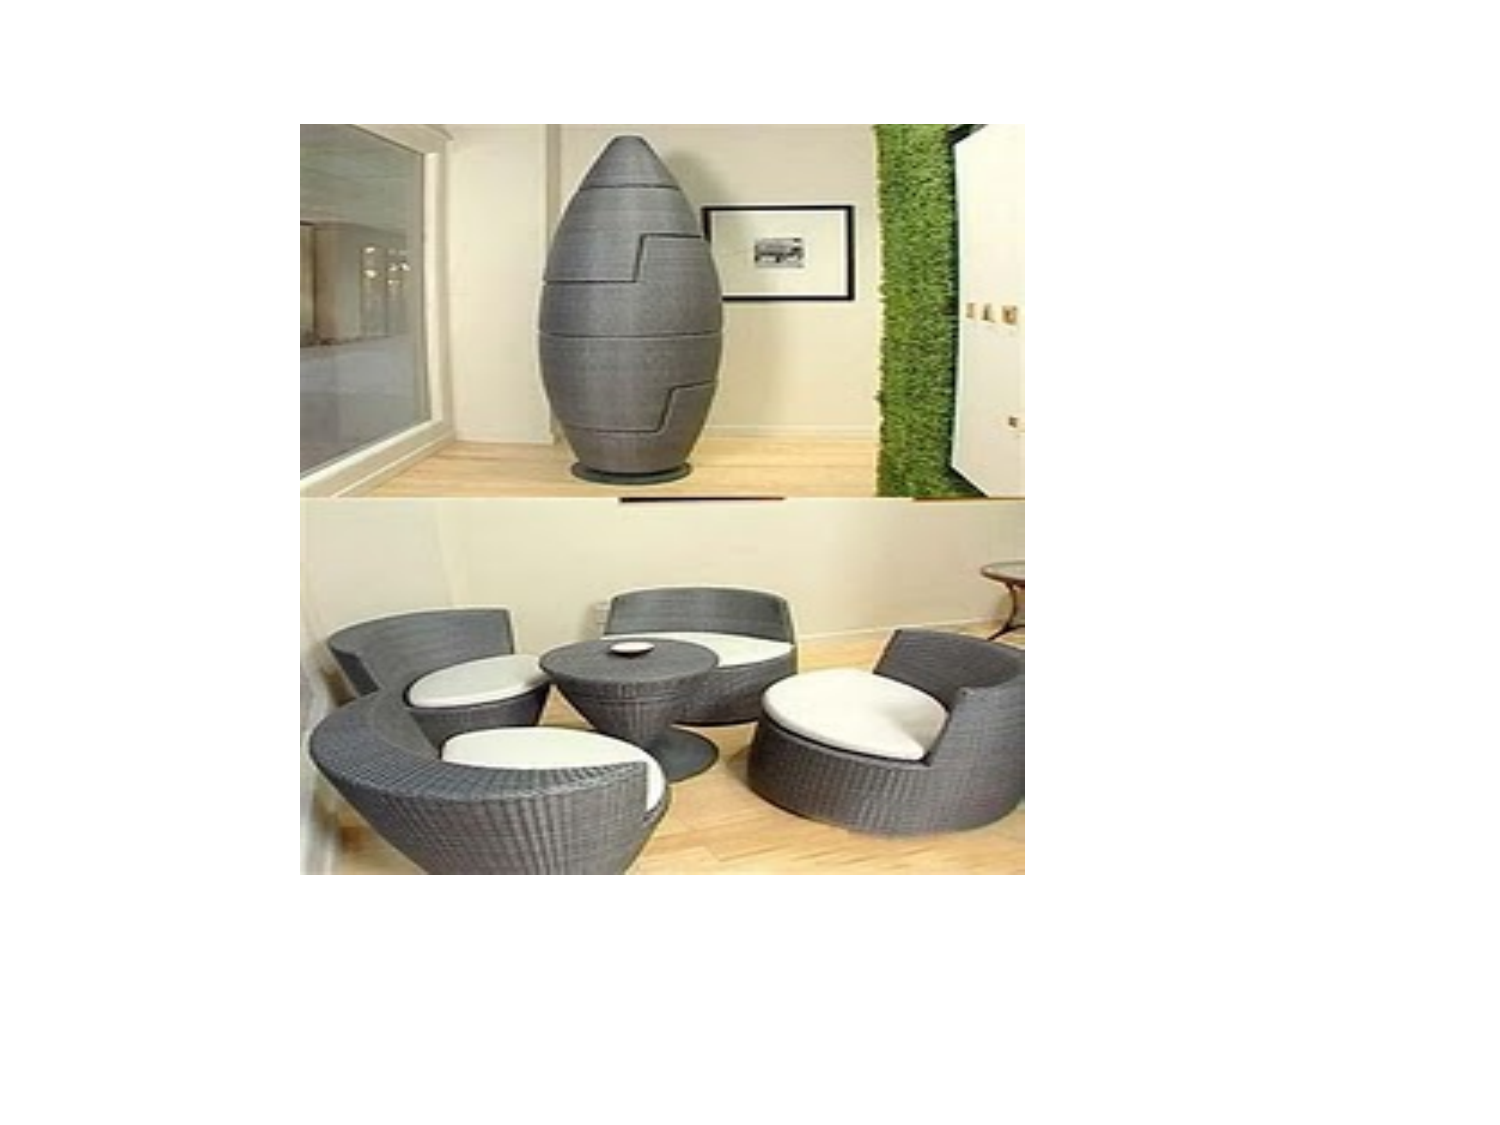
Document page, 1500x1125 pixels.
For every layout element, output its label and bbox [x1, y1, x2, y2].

picture [299, 124, 1026, 876]
